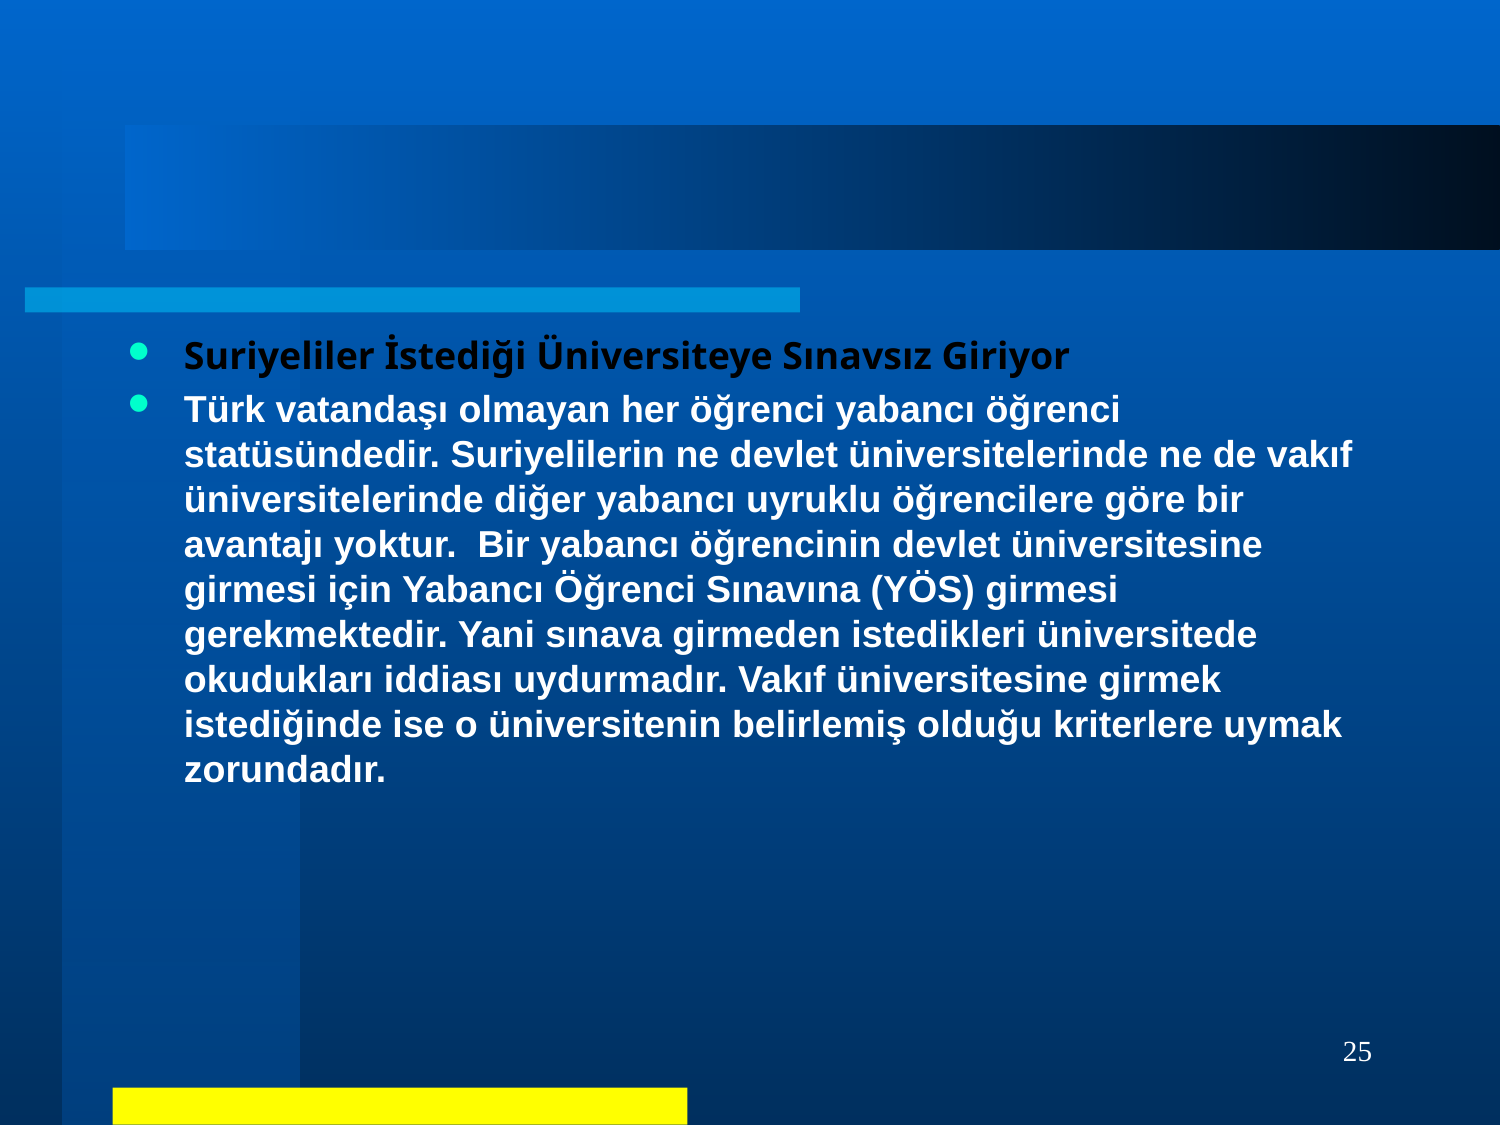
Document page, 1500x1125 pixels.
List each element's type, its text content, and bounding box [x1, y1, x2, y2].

slide_number 25 [1074, 1012, 1388, 1088]
list Suriyeliler İstediği Üniversiteye Sınavsız Giriyor Türk vatandaşı olmayan her öğrenci yabancı öğrenci statüsündedir. Suriyelilerin ne devlet üniversitelerinde ne de vakıf üniversitelerinde diğer yabancı uyruklu öğrencilere göre bir avantajı yoktur. Bir yabancı öğrencinin devlet üniversitesine girmesi için Yabancı Öğrenci Sınavına (YÖS) girmesi gerekmektedir. Yani sınava girmeden istedikleri üniversitede okudukları iddiası uydurmadır. Vakıf üniversitesine girmek istediğinde ise o üniversitenin belirlemiş olduğu kriterlere uymak zorundadır. [112, 324, 1388, 1001]
